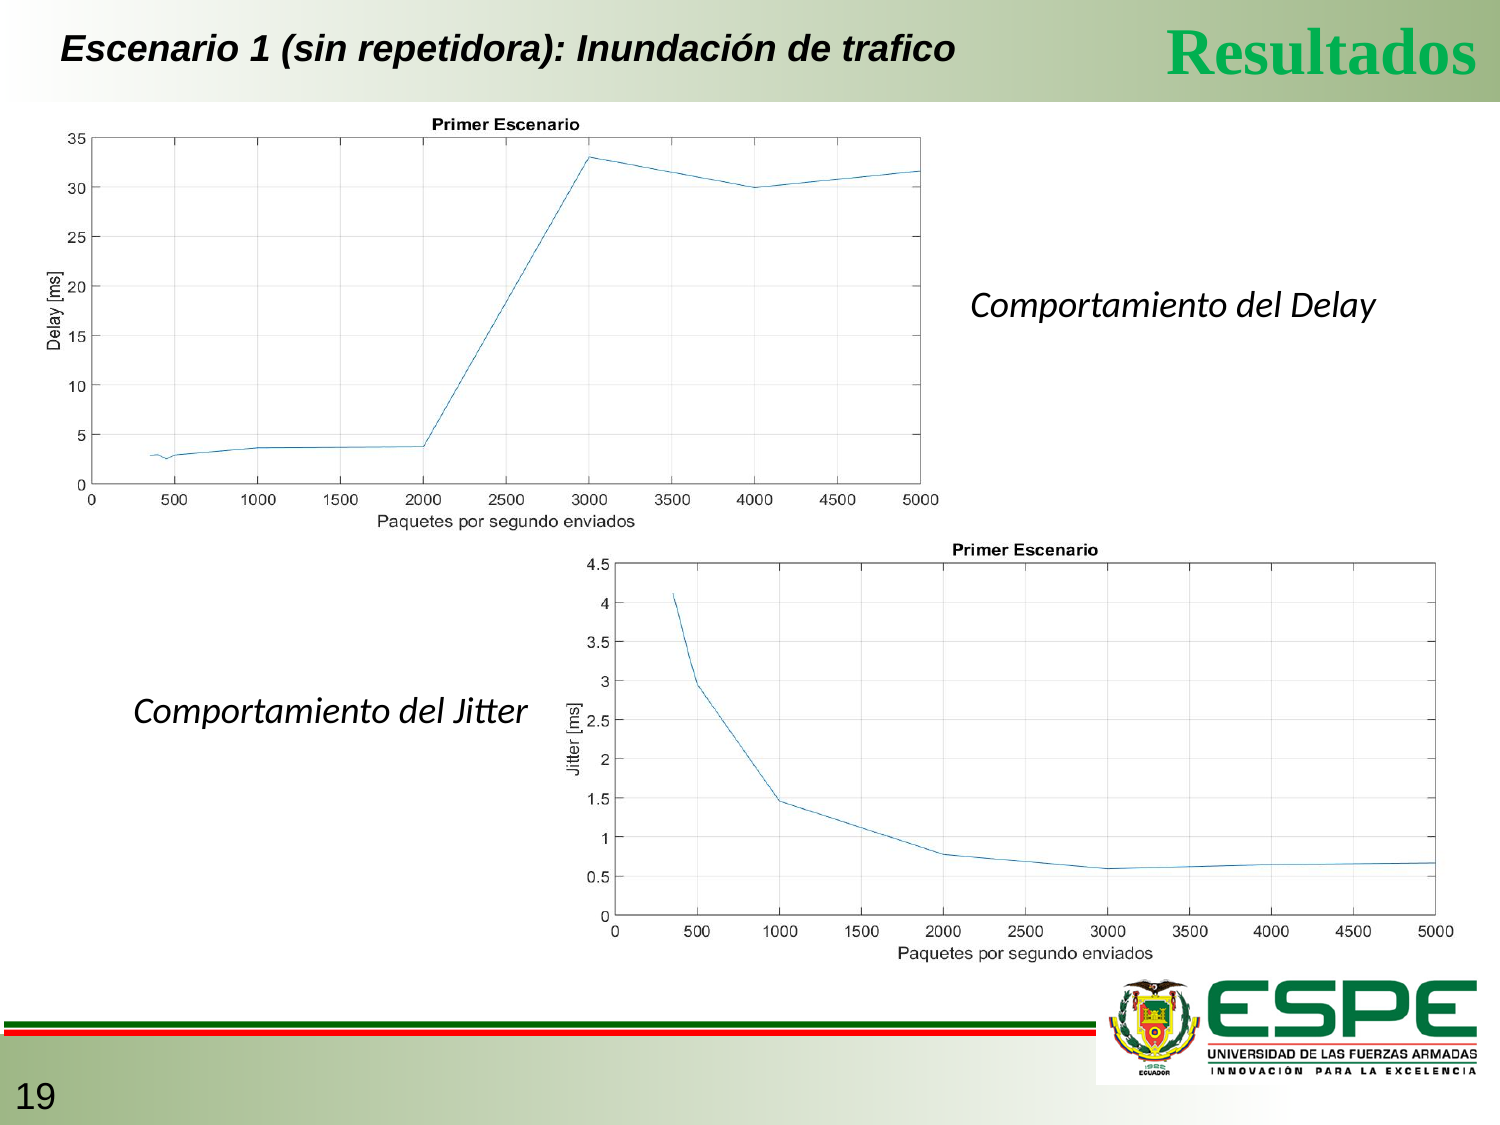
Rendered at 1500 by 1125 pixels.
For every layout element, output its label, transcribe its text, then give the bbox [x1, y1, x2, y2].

picture [1096, 965, 1483, 1005]
picture [1096, 1006, 1483, 1085]
text_box 19 [0, 1064, 116, 1125]
title Escenario 1 (sin repetidora): Inundación de trafico [0, 16, 972, 120]
picture [41, 104, 1459, 963]
text_box Comportamiento del Delay [955, 272, 1392, 378]
text_box Comportamiento del Jitter [118, 678, 544, 784]
text_box Resultados [142, 0, 1493, 189]
